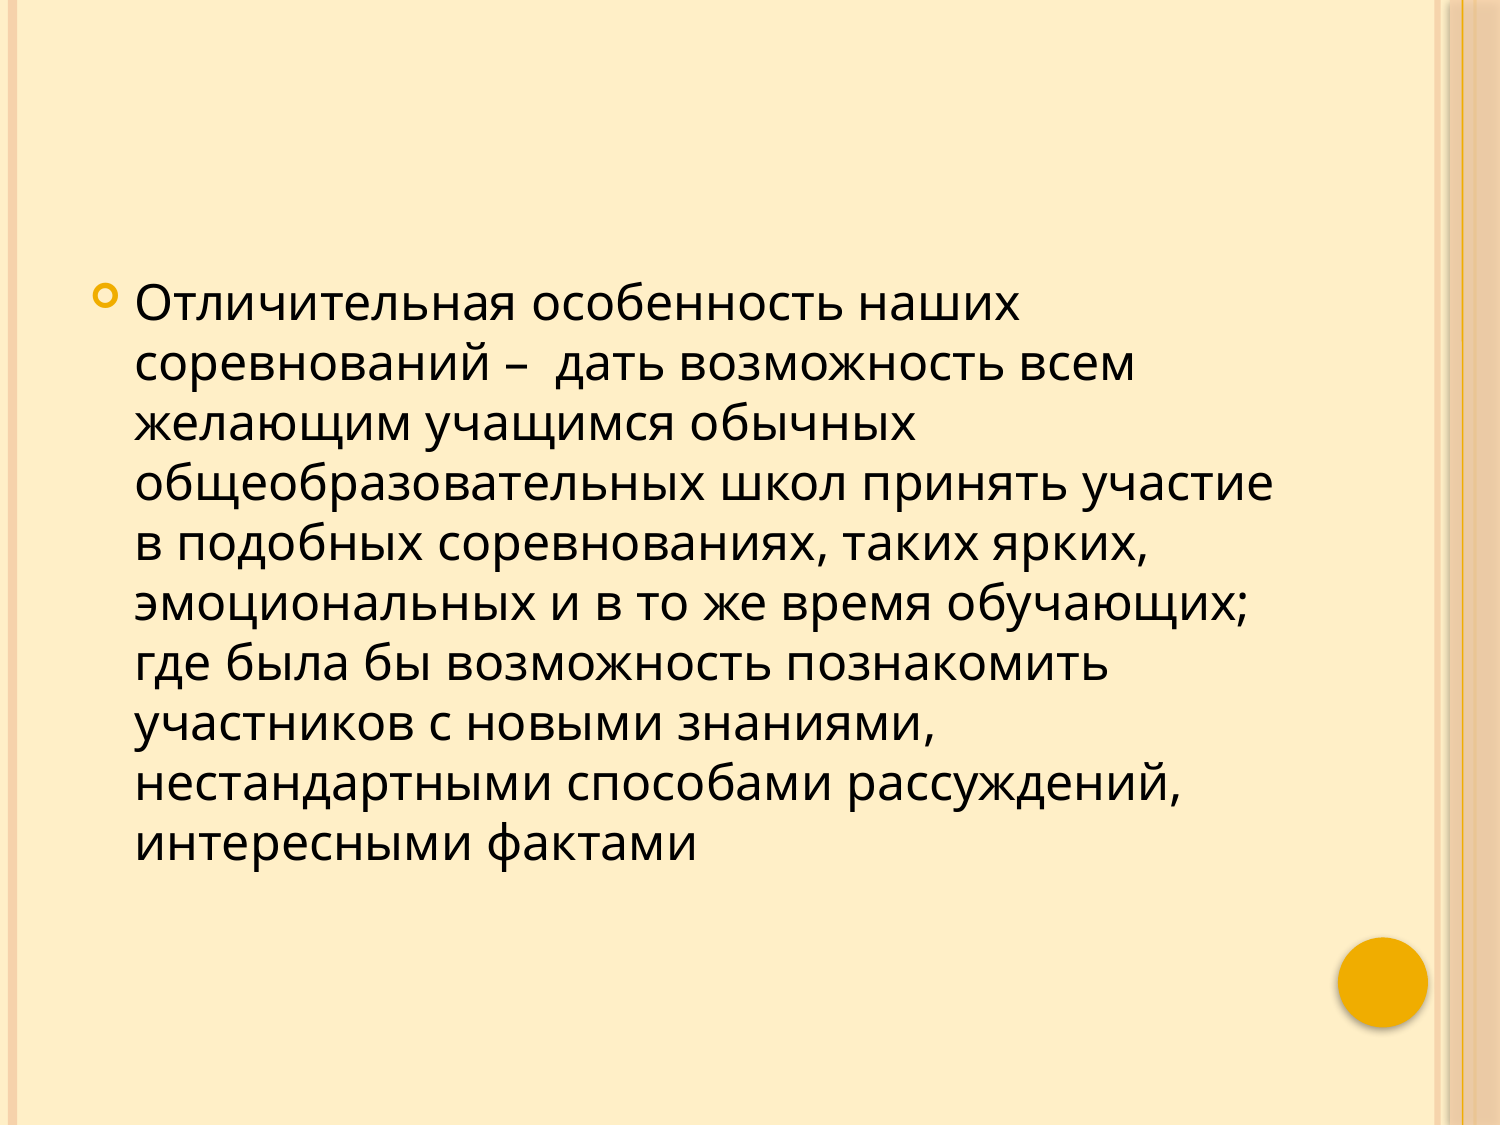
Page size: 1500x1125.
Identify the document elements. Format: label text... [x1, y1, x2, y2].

list Отличительная особенность наших соревнований – дать возможность всем желающим учащимся обычных общеобразовательных школ принять участие в подобных соревнованиях, таких ярких, эмоциональных и в то же время обучающих; где была бы возможность познакомить участников с новыми знаниями, нестандартными способами рассуждений, интересными фактами [75, 262, 1300, 1062]
